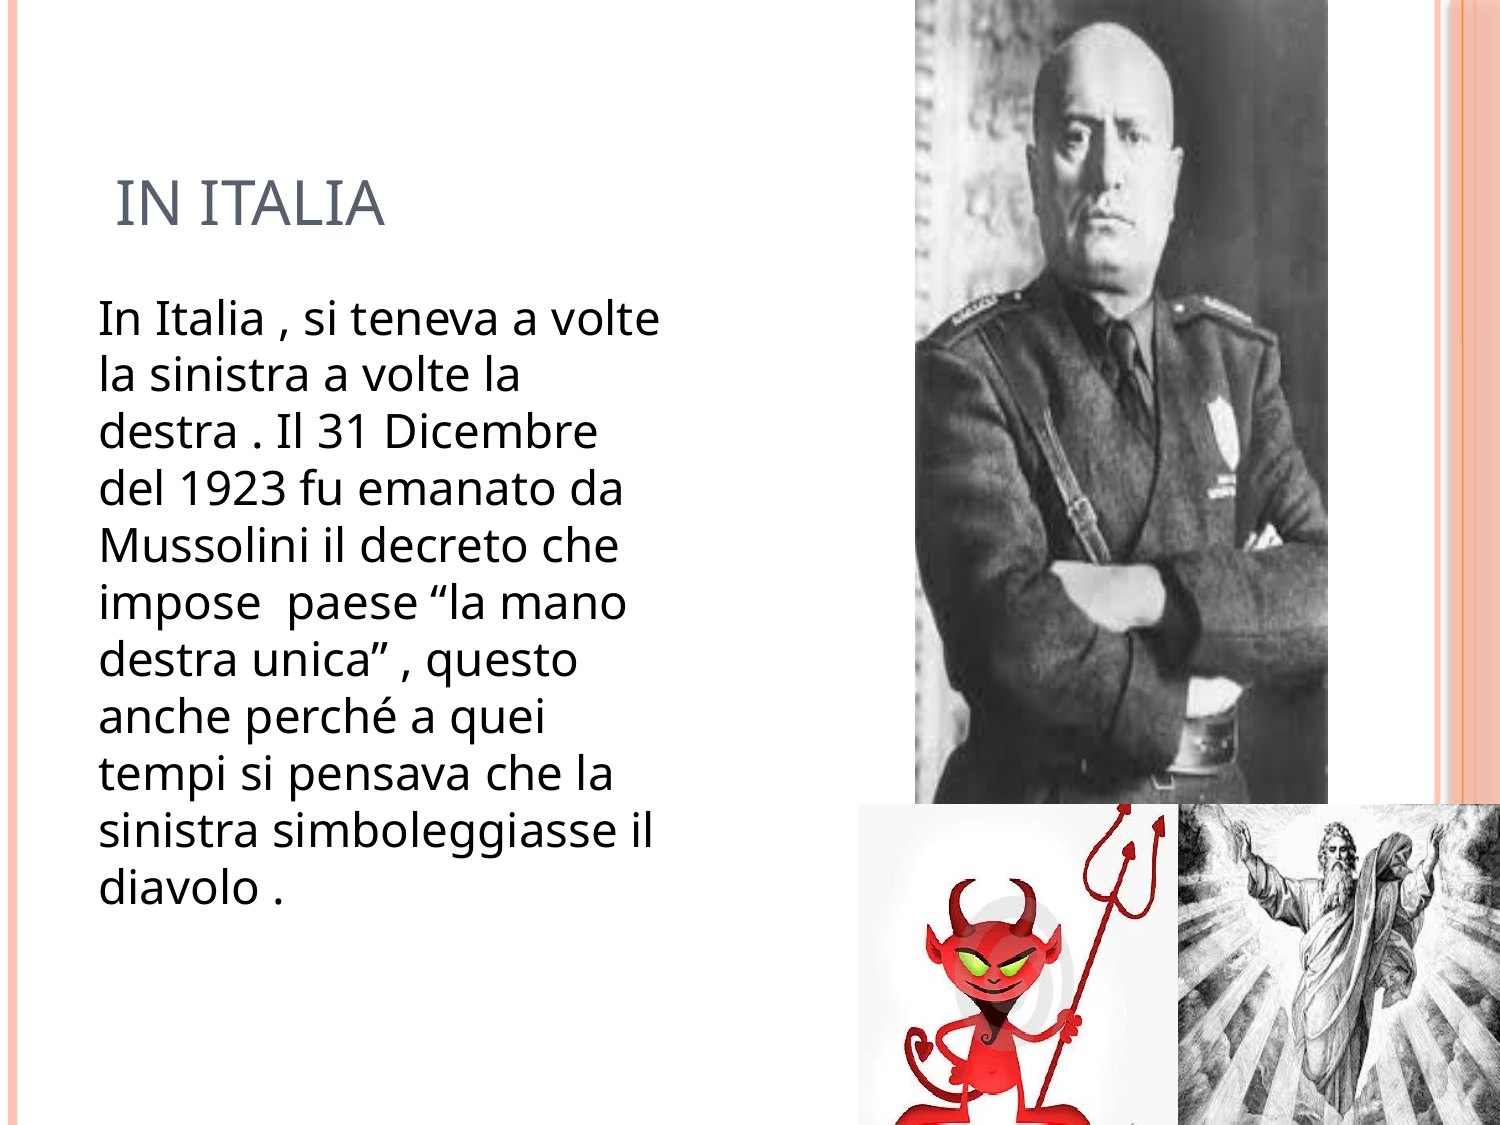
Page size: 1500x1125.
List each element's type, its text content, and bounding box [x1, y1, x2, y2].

title In Italia [84, 22, 909, 246]
list In Italia , si teneva a volte la sinistra a volte la destra . Il 31 Dicembre del 1923 fu emanato da Mussolini il decreto che impose paese “la mano destra unica” , questo anche perché a quei tempi si pensava che la sinistra simboleggiasse il diavolo . [83, 211, 688, 935]
picture [857, 0, 1500, 1125]
